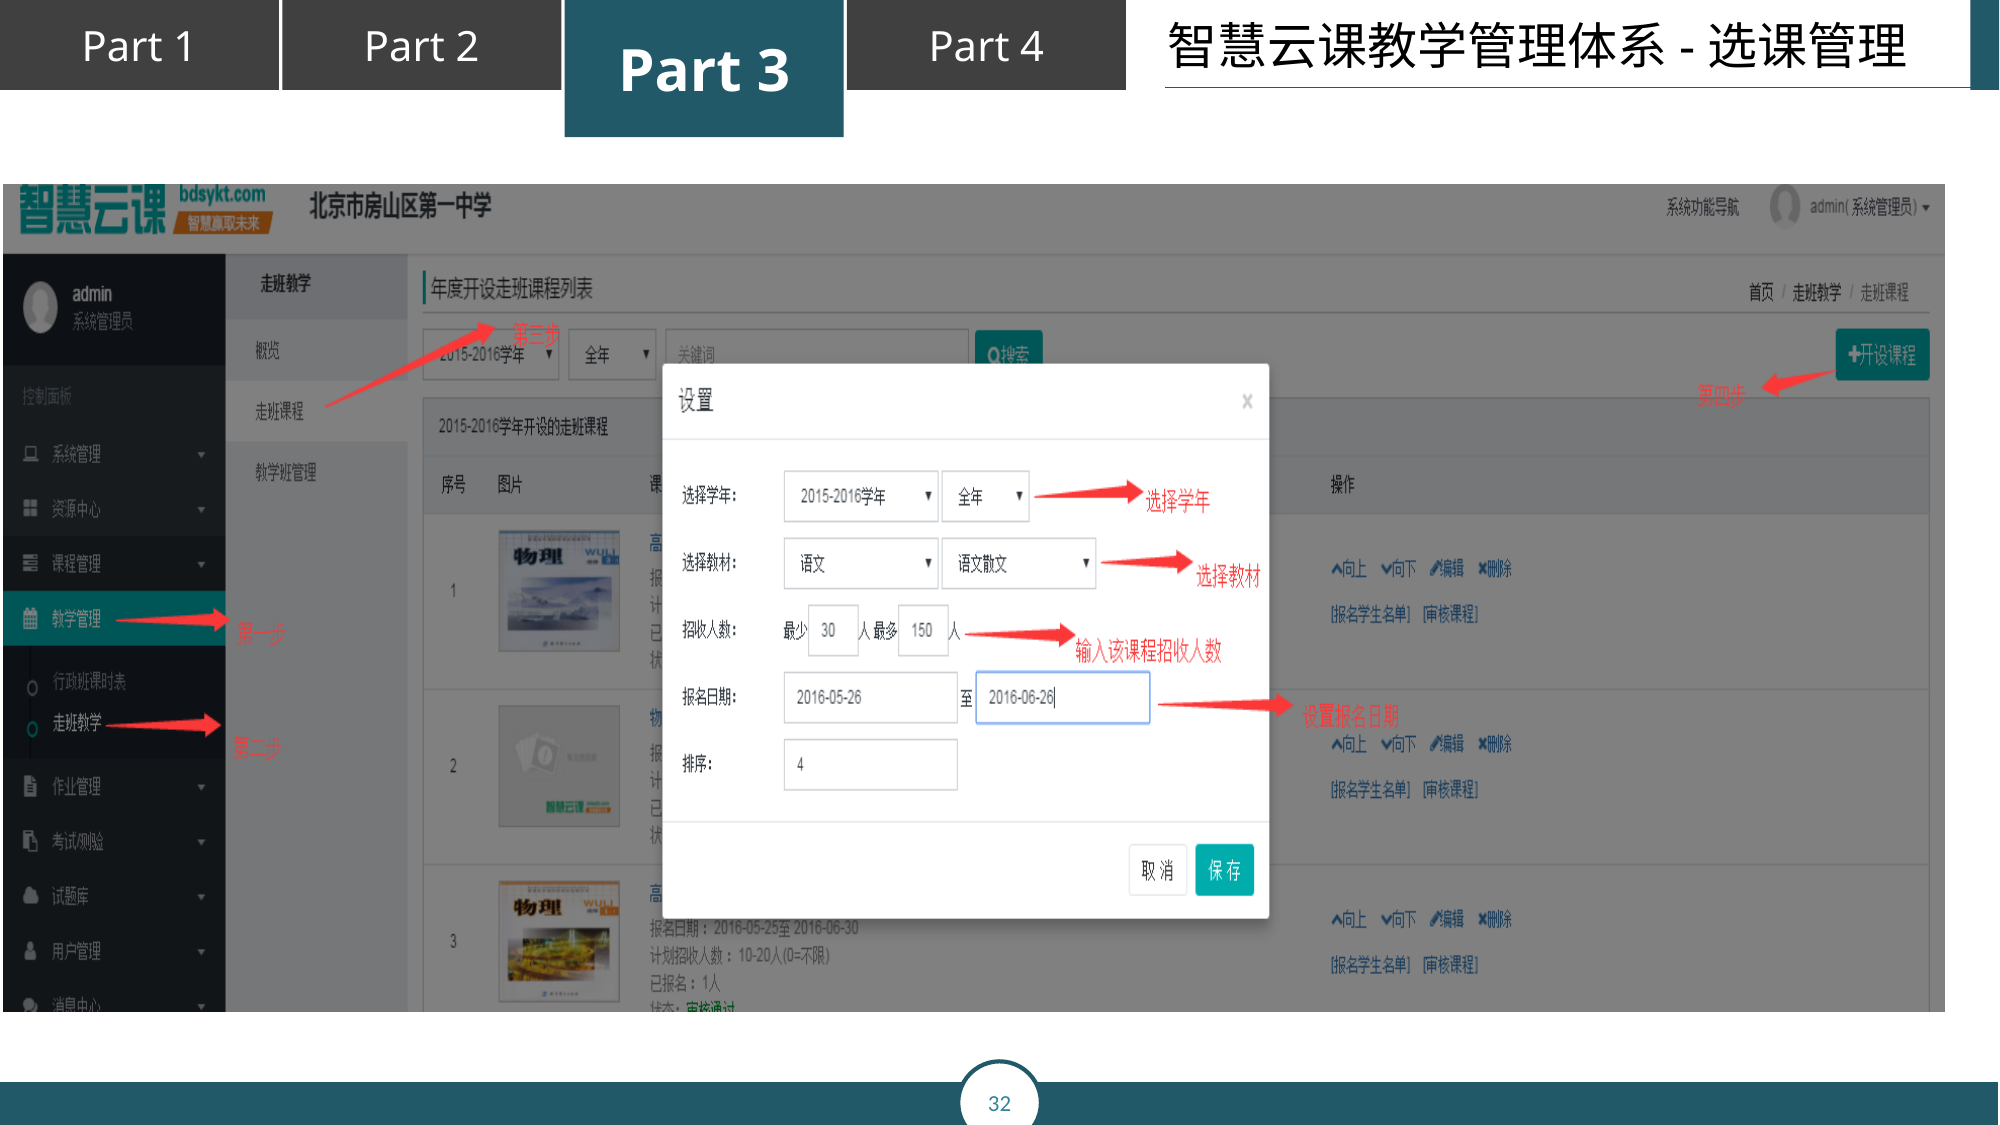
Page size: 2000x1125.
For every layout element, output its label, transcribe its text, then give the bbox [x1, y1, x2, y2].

text_box 智慧云课教学管理体系-选课管理 [1152, 7, 1980, 82]
picture [3, 184, 1945, 1012]
